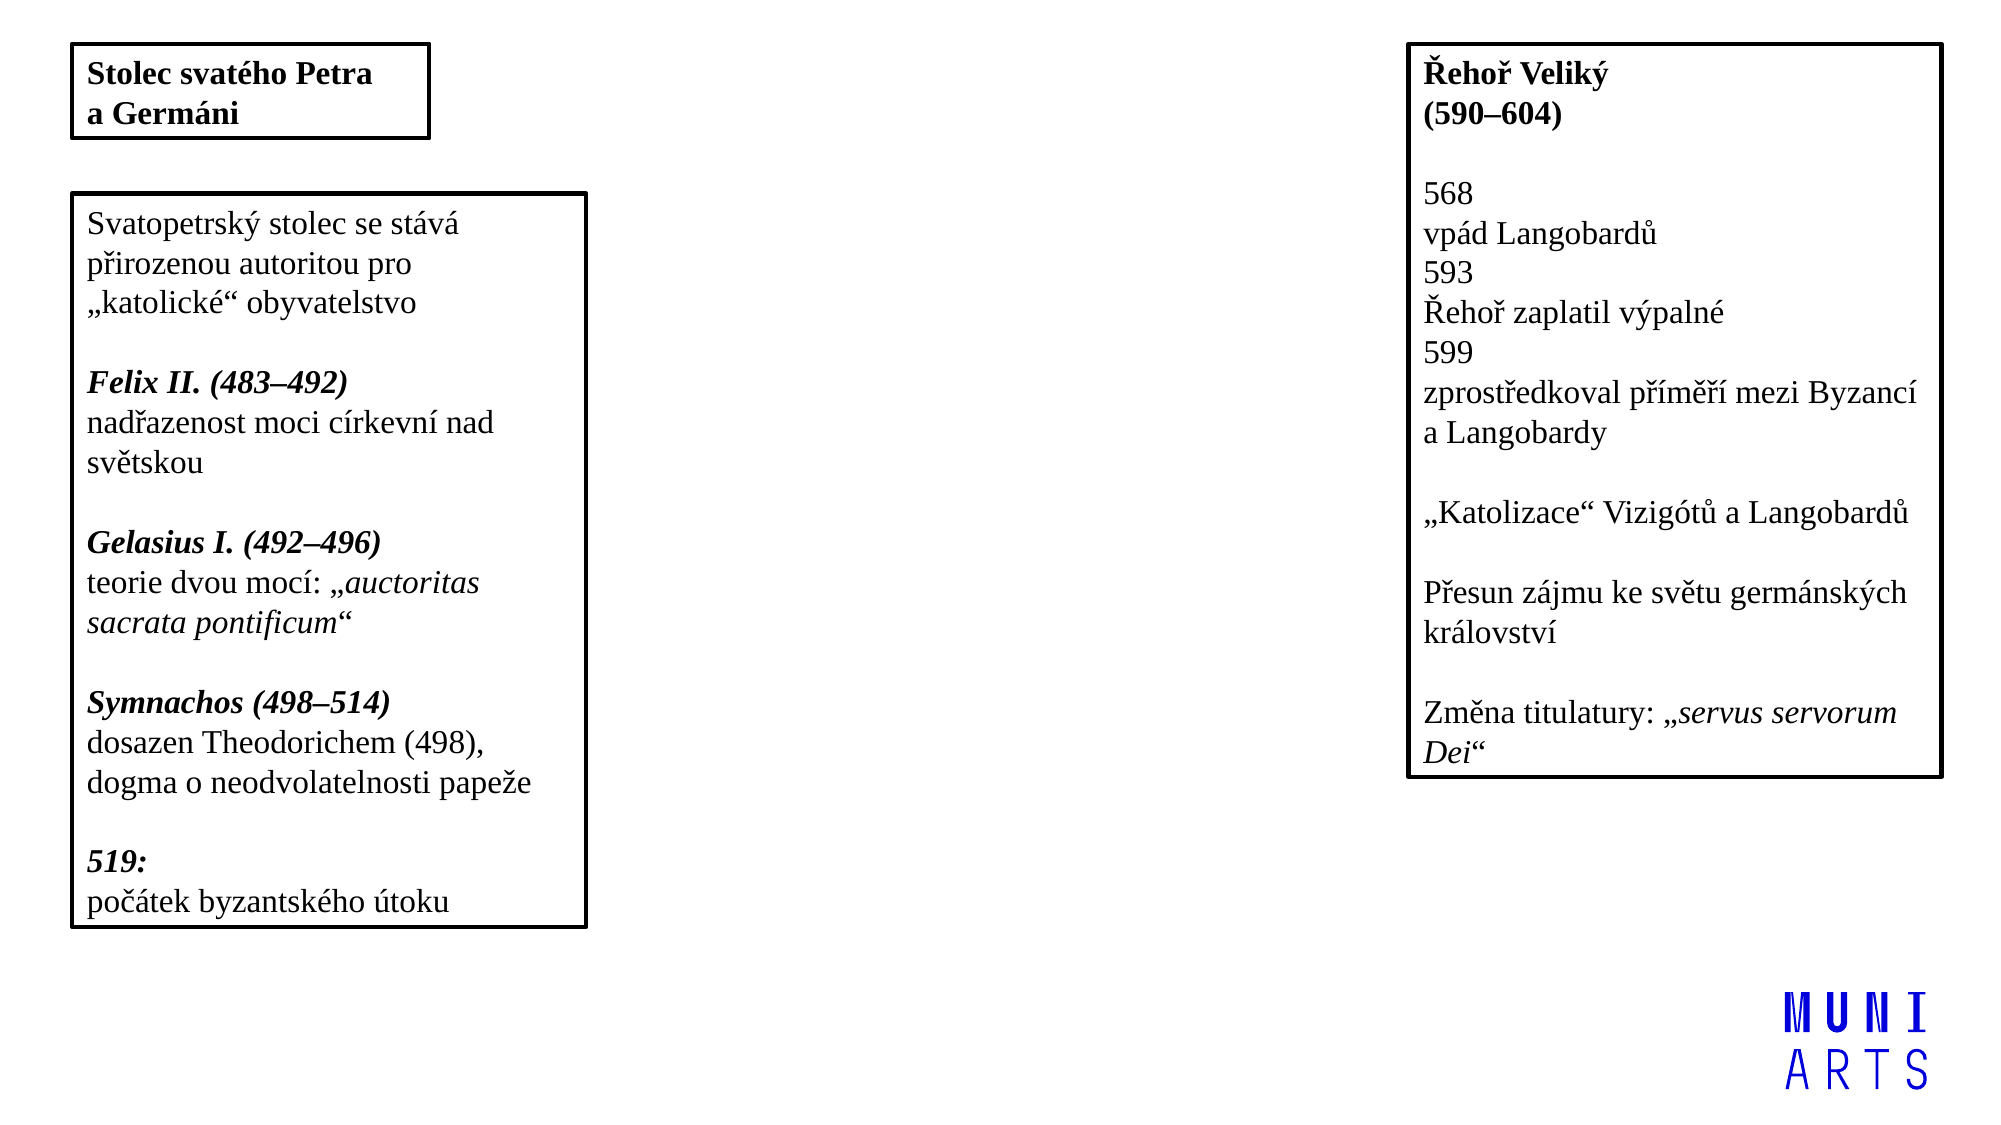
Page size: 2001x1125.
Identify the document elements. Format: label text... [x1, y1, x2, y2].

text_box Stolec svatého Petra a Germáni [70, 42, 431, 140]
text_box Svatopetrský stolec se stává přirozenou autoritou pro „katolické“ obyvatelstvo Felix II. (483–492) nadřazenost moci církevní nad světskou Gelasius I. (492–496) teorie dvou mocí: „auctoritas sacrata pontificum“ Symnachos (498–514) dosazen Theodorichem (498), dogma o neodvolatelnosti papeže 519: počátek byzantského útoku [70, 191, 588, 929]
text_box Řehoř Veliký (590–604) 568 vpád Langobardů 593 Řehoř zaplatil výpalné 599 zprostředkoval příměří mezi Byzancí a Langobardy „Katolizace“ Vizigótů a Langobardů Přesun zájmu ke světu germánských království Změna titulatury: „servus servorum Dei“ [1406, 42, 1944, 779]
